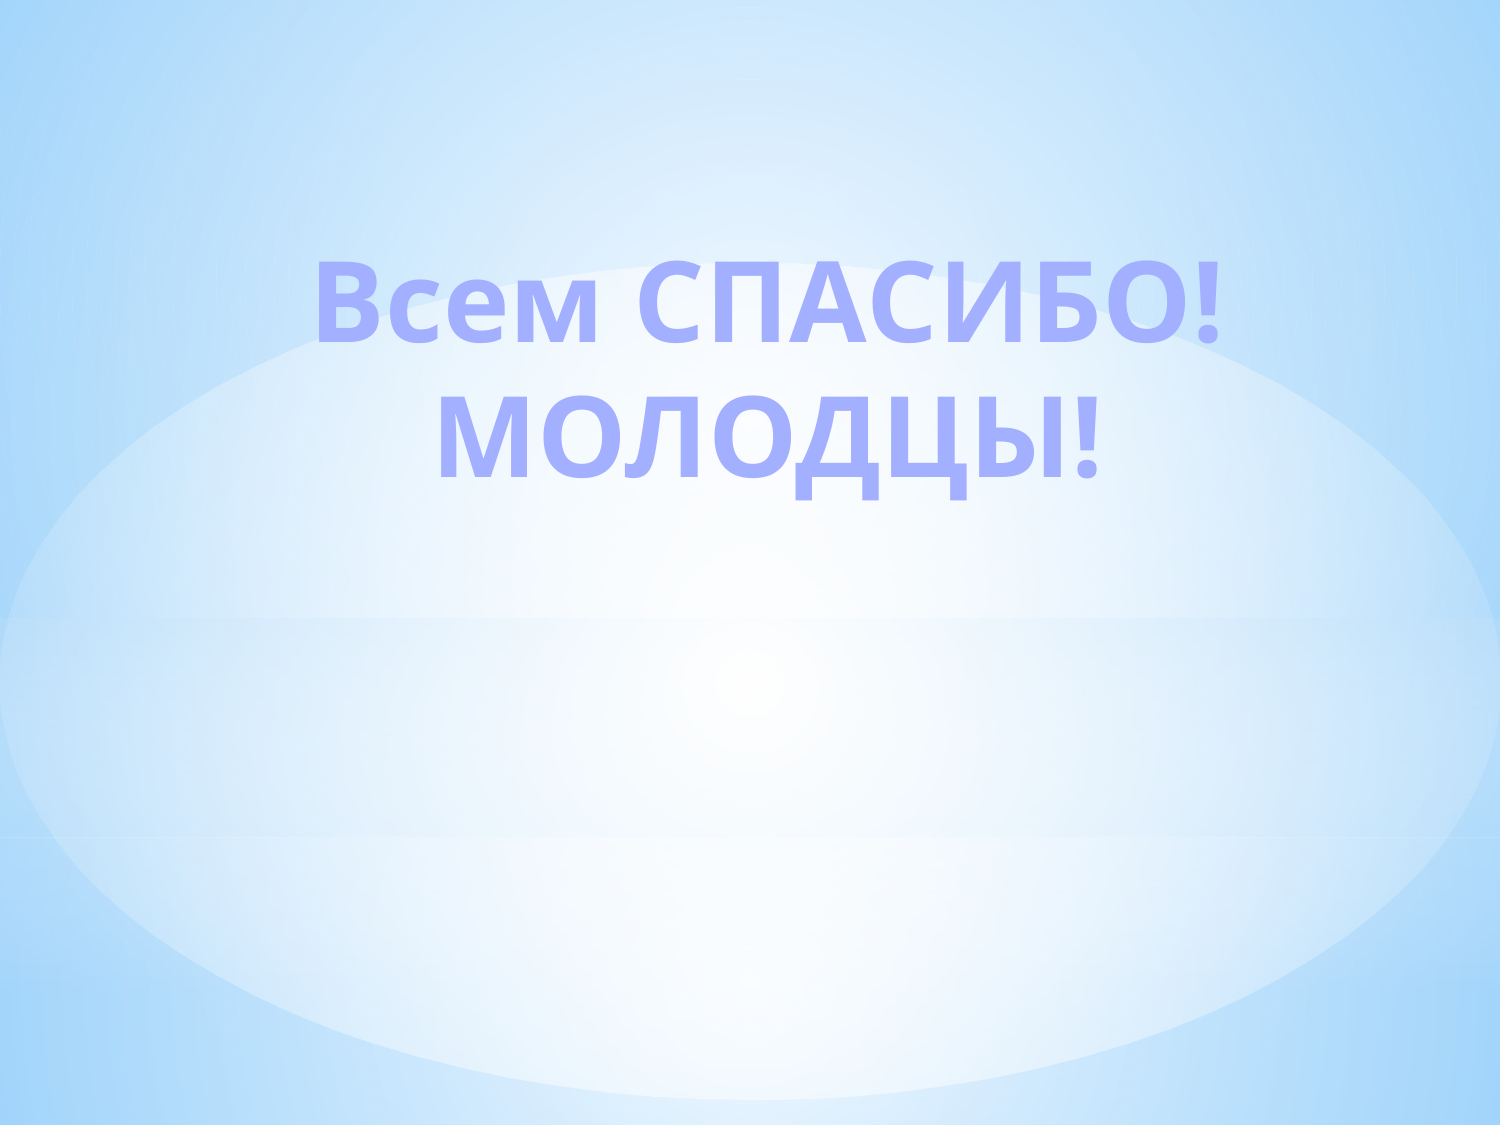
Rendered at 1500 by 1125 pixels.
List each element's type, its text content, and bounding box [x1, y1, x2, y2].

text_box Всем СПАСИБО! МОЛОДЦЫ! [35, 222, 1500, 508]
